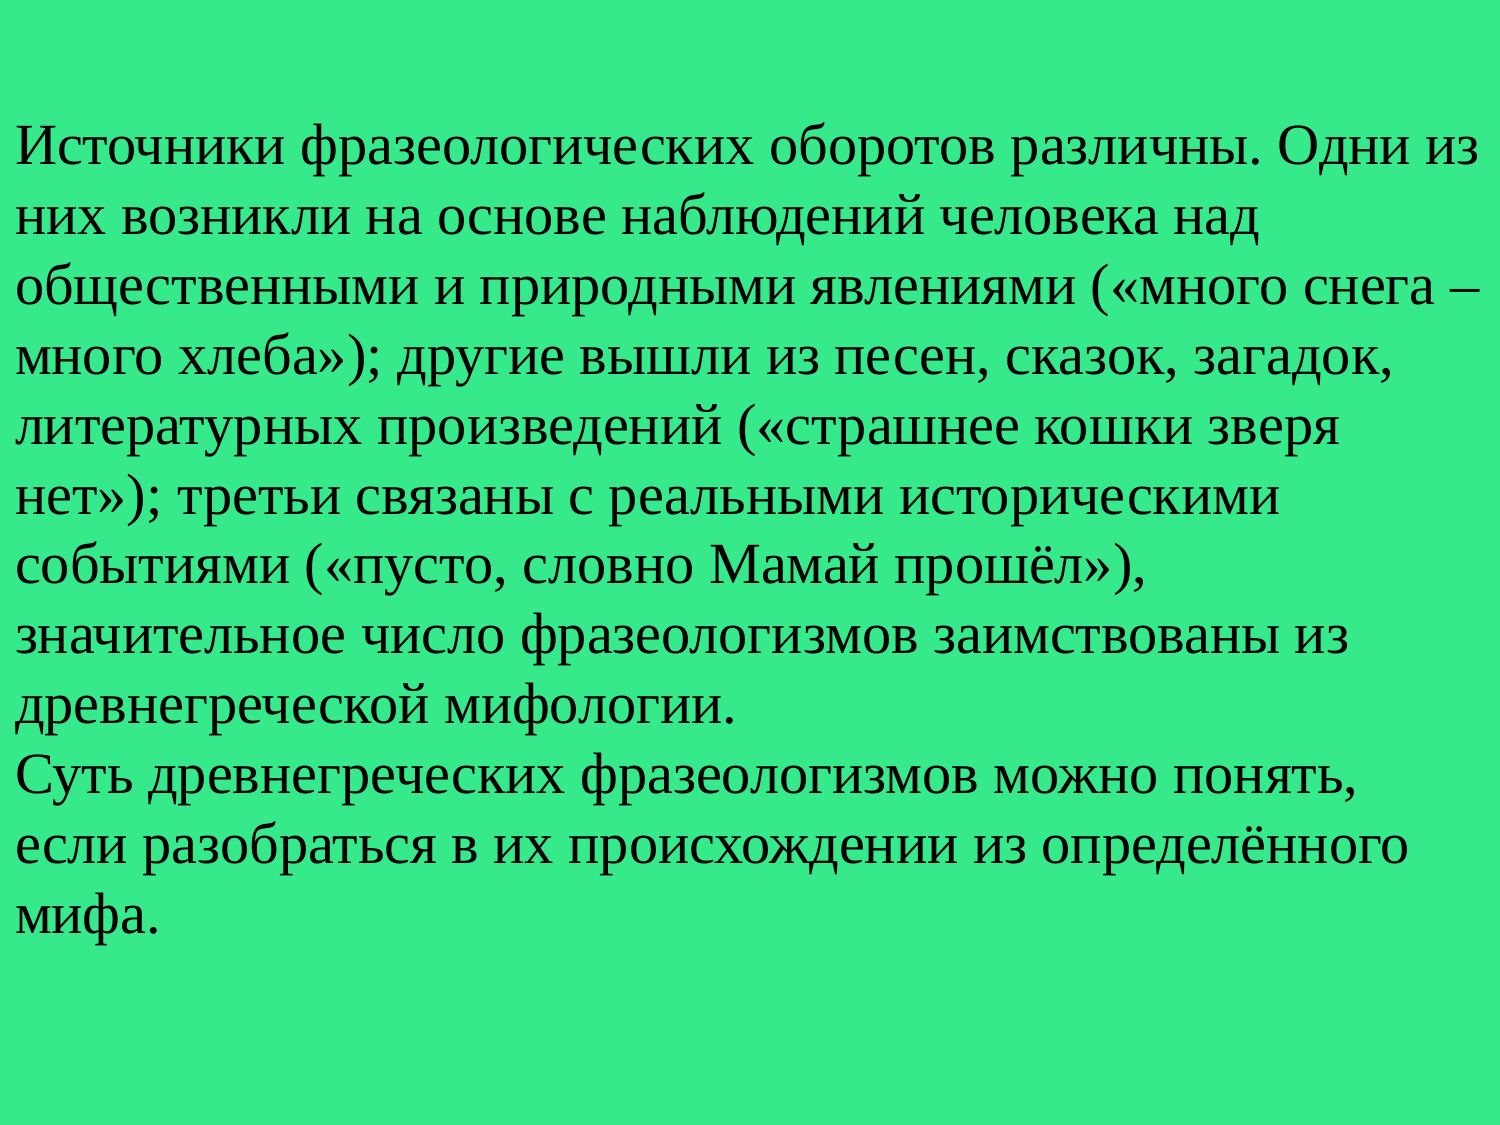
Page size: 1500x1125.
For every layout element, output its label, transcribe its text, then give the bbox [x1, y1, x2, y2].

text_box Источники фразеологических оборотов различны. Одни из них возникли на основе наблюдений человека над общественными и природными явлениями («много снега – много хлеба»); другие вышли из песен, сказок, загадок, литературных произведений («страшнее кошки зверя нет»); третьи связаны с реальными историческими событиями («пусто, словно Мамай прошёл»), значительное число фразеологизмов заимствованы из древнегреческой мифологии. Суть древнегреческих фразеологизмов можно понять, если разобраться в их происхождении из определённого мифа. [0, 98, 1500, 1023]
